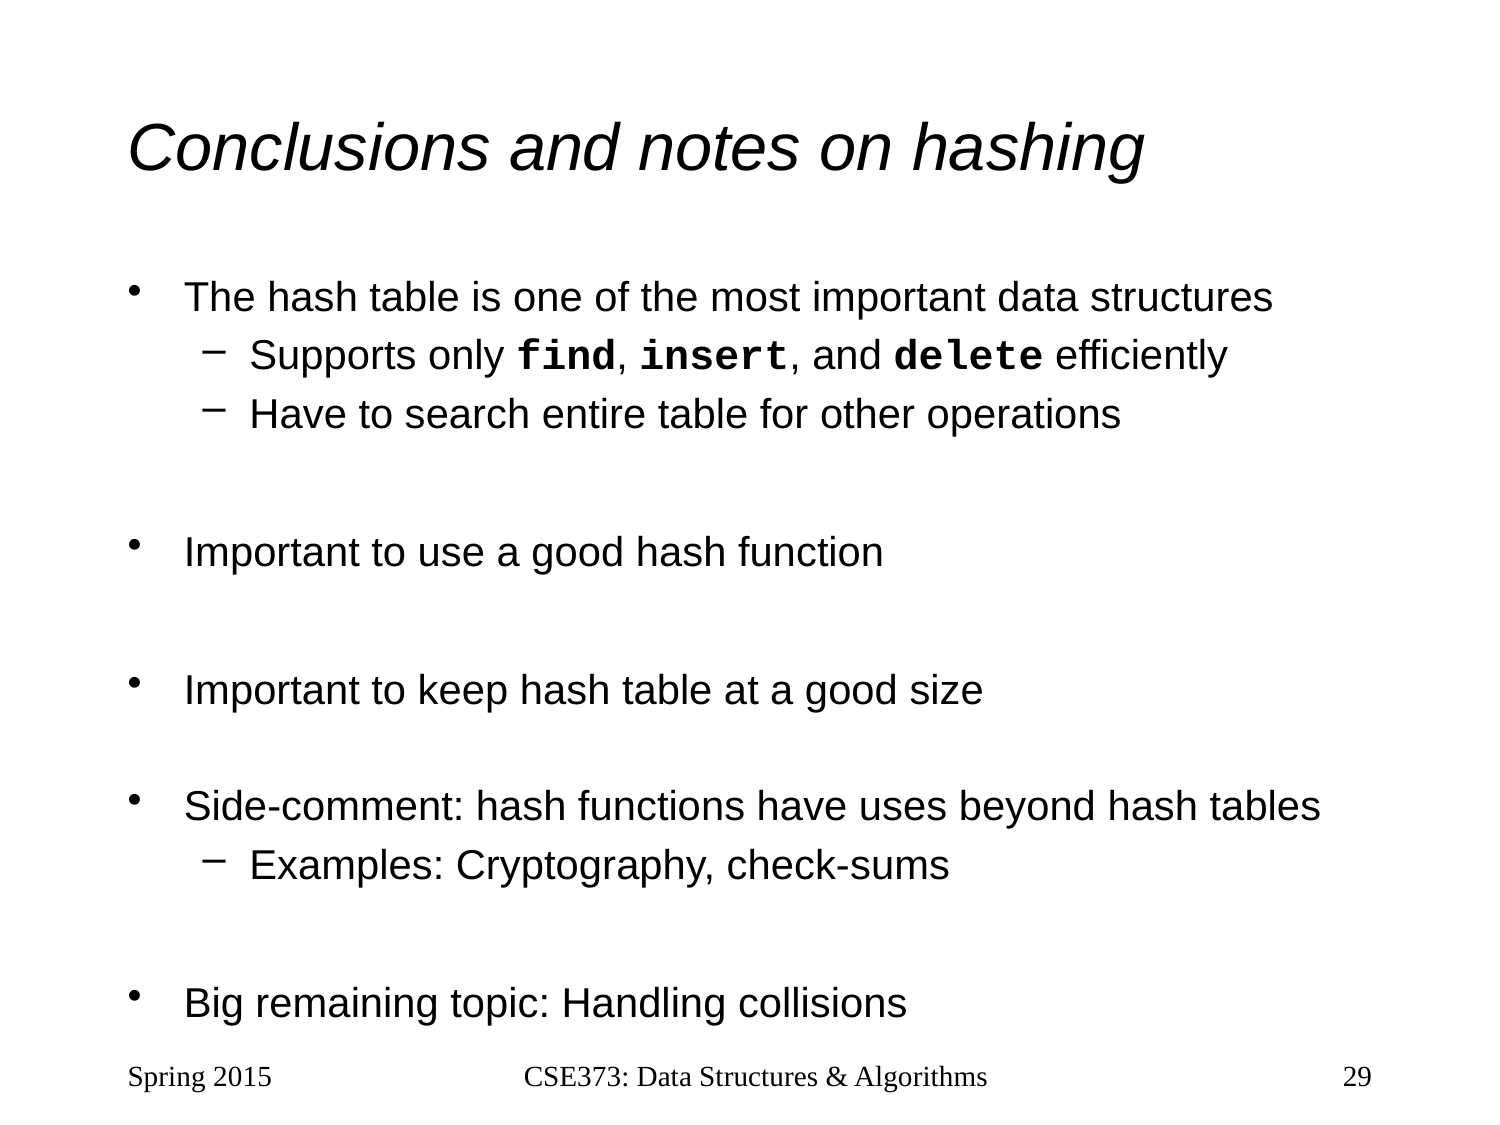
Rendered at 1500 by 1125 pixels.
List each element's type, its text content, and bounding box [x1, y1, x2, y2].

title Conclusions and notes on hashing [112, 49, 1388, 238]
slide_number 29 [1074, 1049, 1388, 1125]
list The hash table is one of the most important data structures Supports only find, insert, and delete efficiently Have to search entire table for other operations Important to use a good hash function Important to keep hash table at a good size Side-comment: hash functions have uses beyond hash tables Examples: Cryptography, check-sums Big remaining topic: Handling collisions [112, 262, 1388, 1001]
footer CSE373: Data Structures & Algorithms [474, 1049, 1038, 1125]
slide_number Spring 2015 [112, 1049, 426, 1125]
